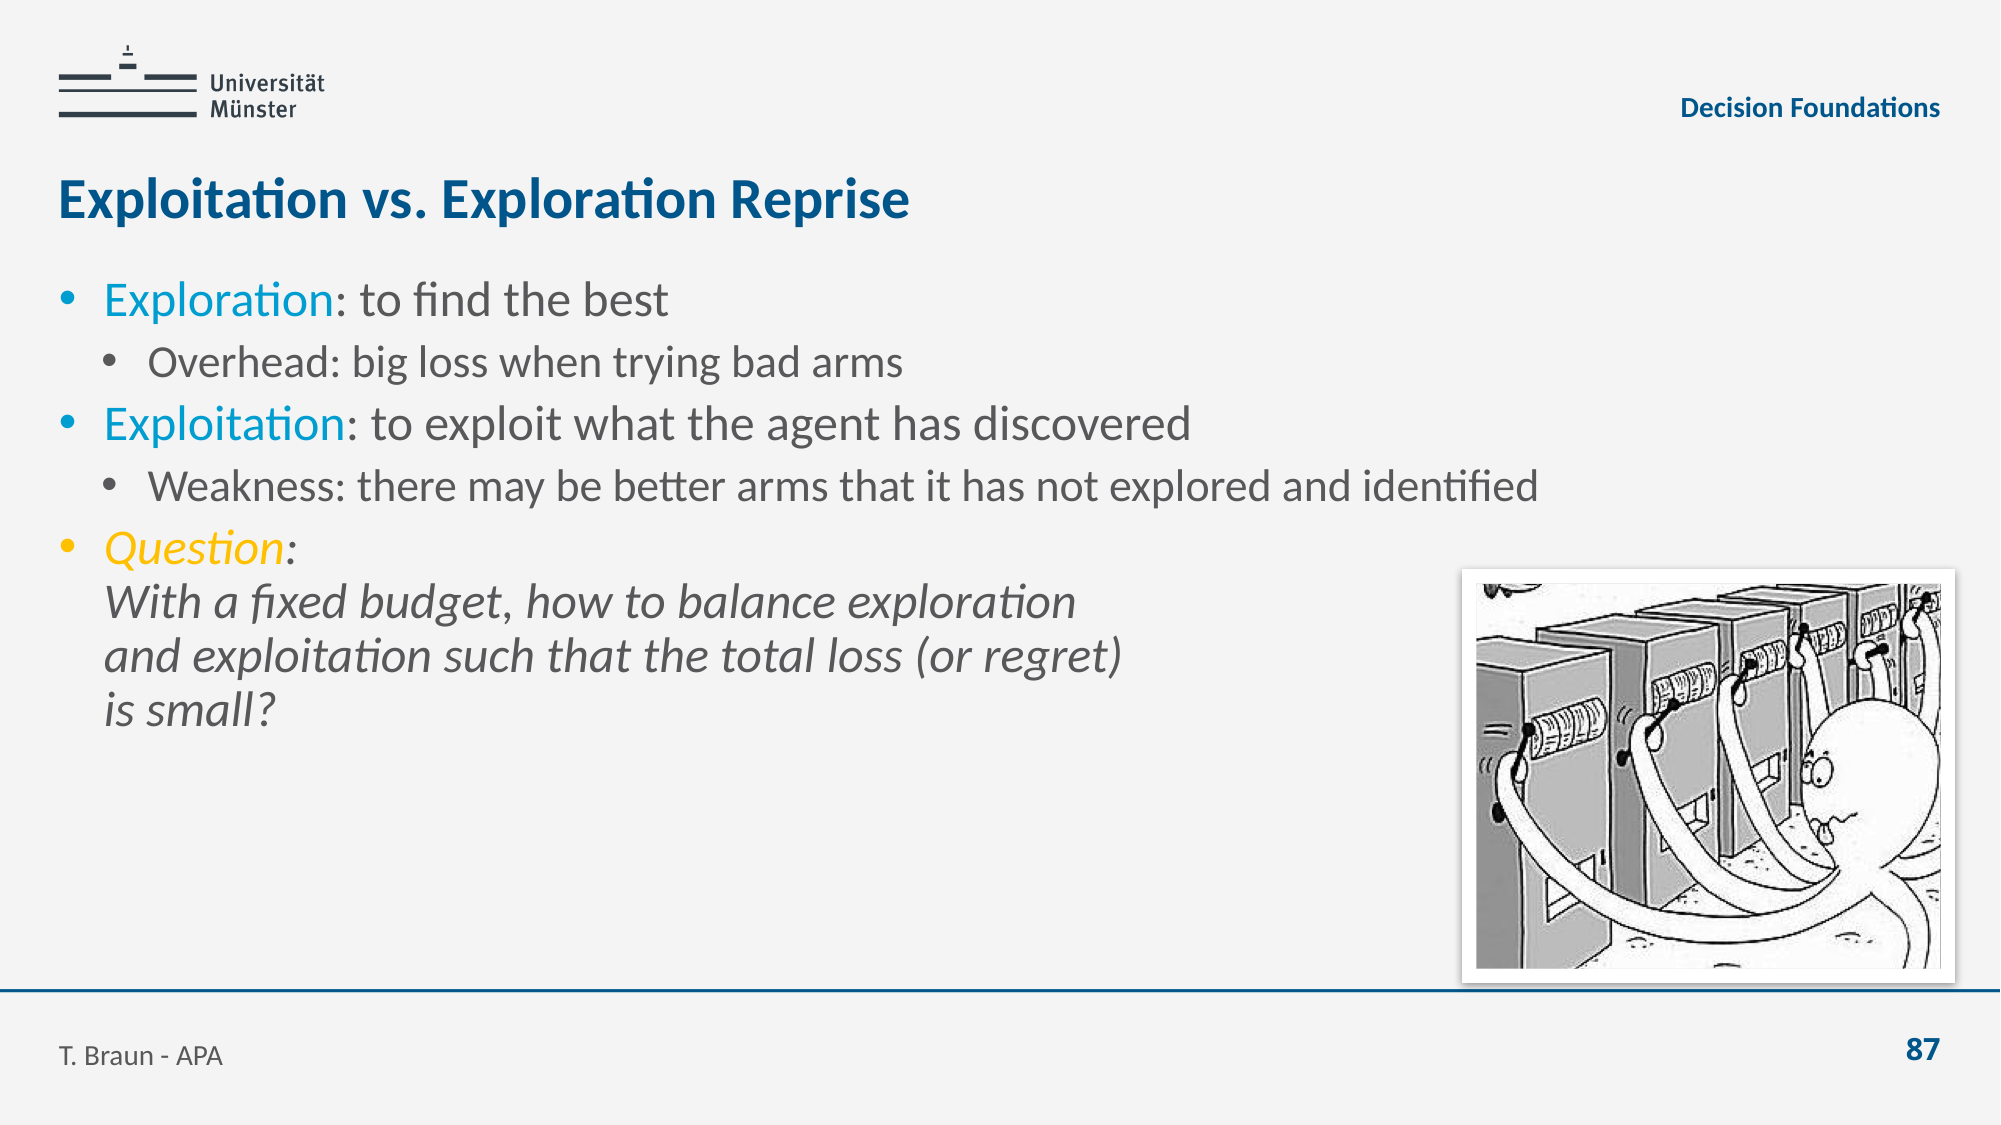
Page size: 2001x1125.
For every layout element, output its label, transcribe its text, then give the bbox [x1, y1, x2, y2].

list Exploration: to find the best Overhead: big loss when trying bad arms Exploitation: to exploit what the agent has discovered Weakness: there may be better arms that it has not explored and identified Question: With a fixed budget, how to balance exploration and exploitation such that the total loss (or regret) is small? [58, 273, 1941, 969]
footer T. Braun - APA [58, 1012, 1440, 1072]
title Exploitation vs. Exploration Reprise [58, 148, 1941, 243]
slide_number Decision Foundations [589, 63, 1941, 123]
picture [1476, 583, 1941, 969]
slide_number 87 [1822, 1012, 1941, 1072]
picture [57, 43, 326, 119]
